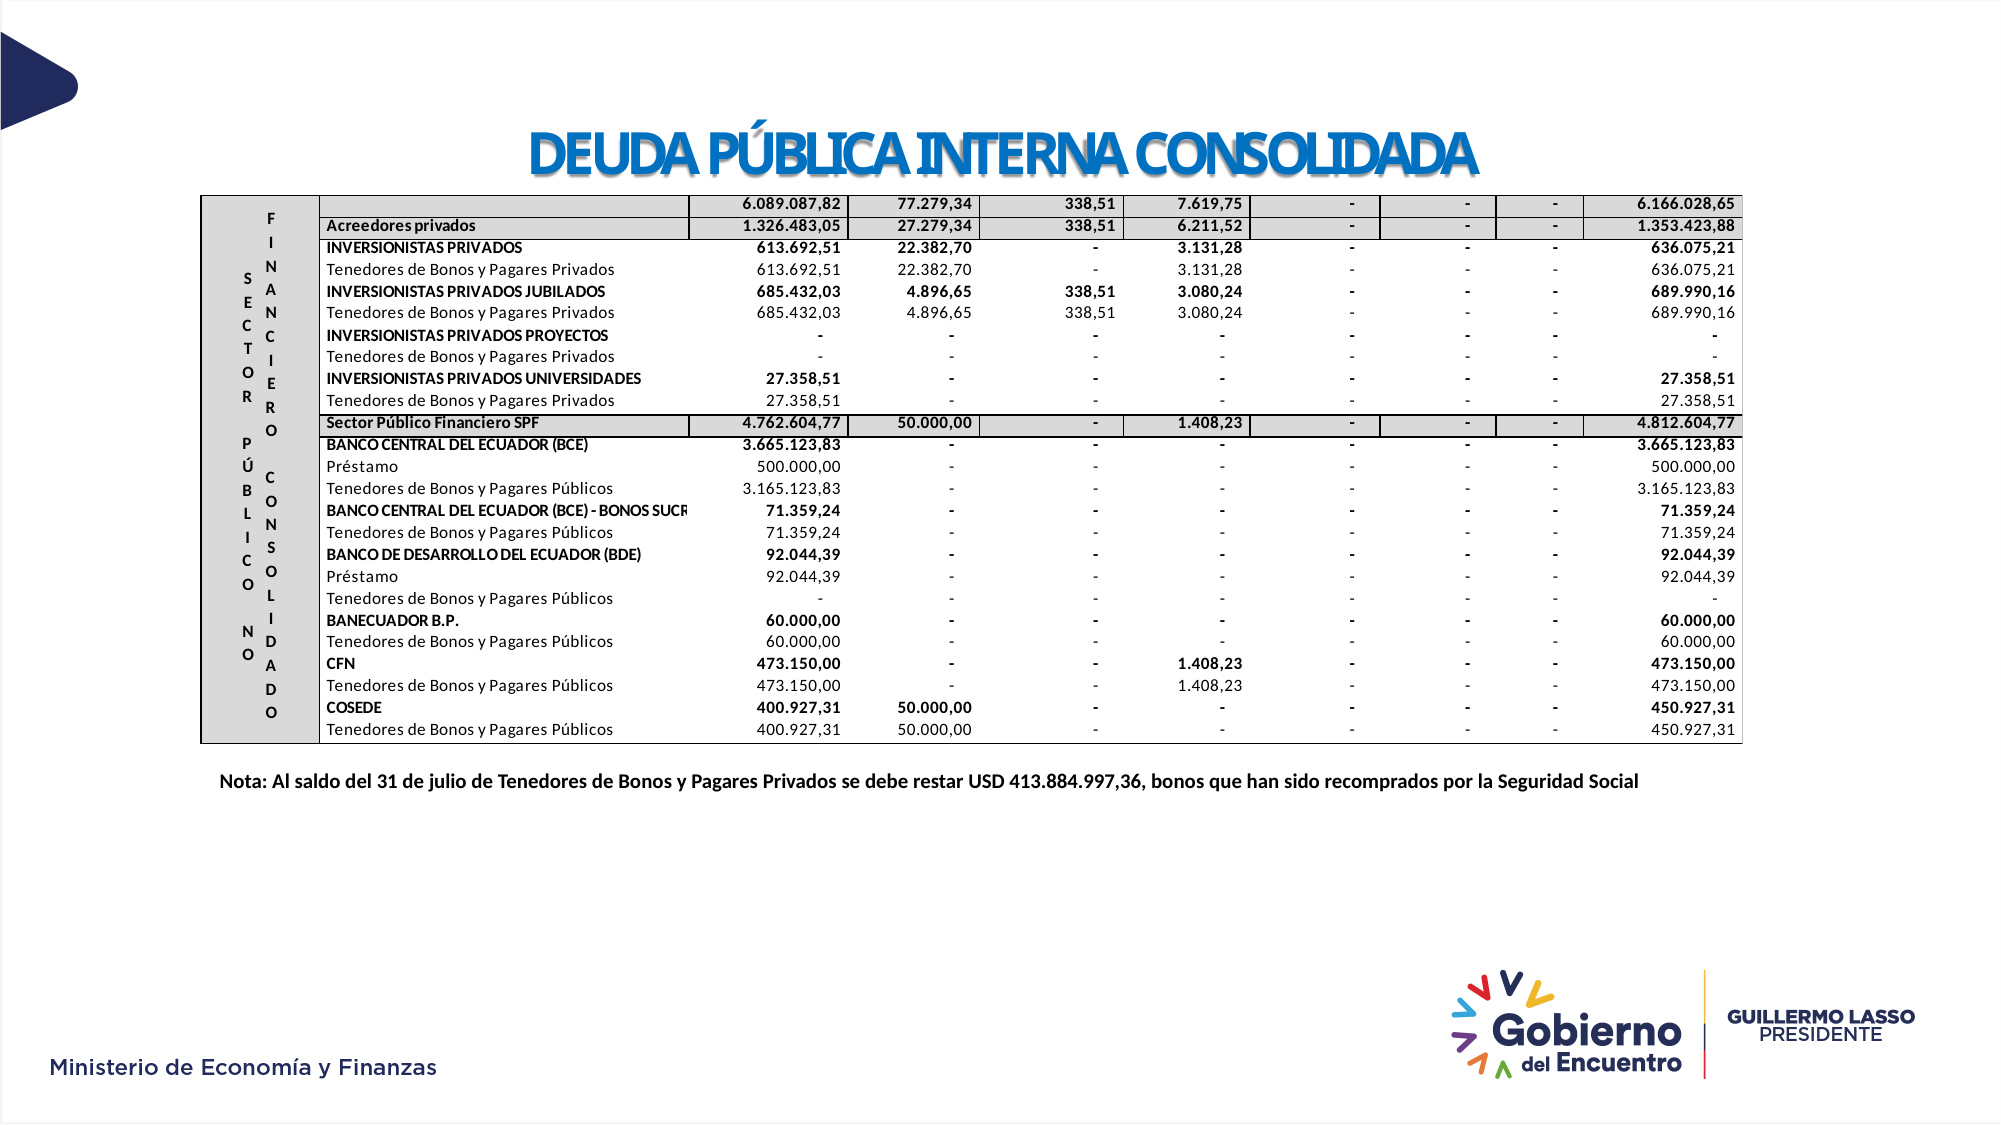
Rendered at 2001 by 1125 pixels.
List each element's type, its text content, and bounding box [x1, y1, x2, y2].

text_box Nota: Al saldo del 31 de julio de Tenedores de Bonos y Pagares Privados se debe restar USD 413.884.997,36, bonos que han sido recomprados por la Seguridad Social [200, 760, 1800, 801]
picture [0, 0, 2001, 1125]
